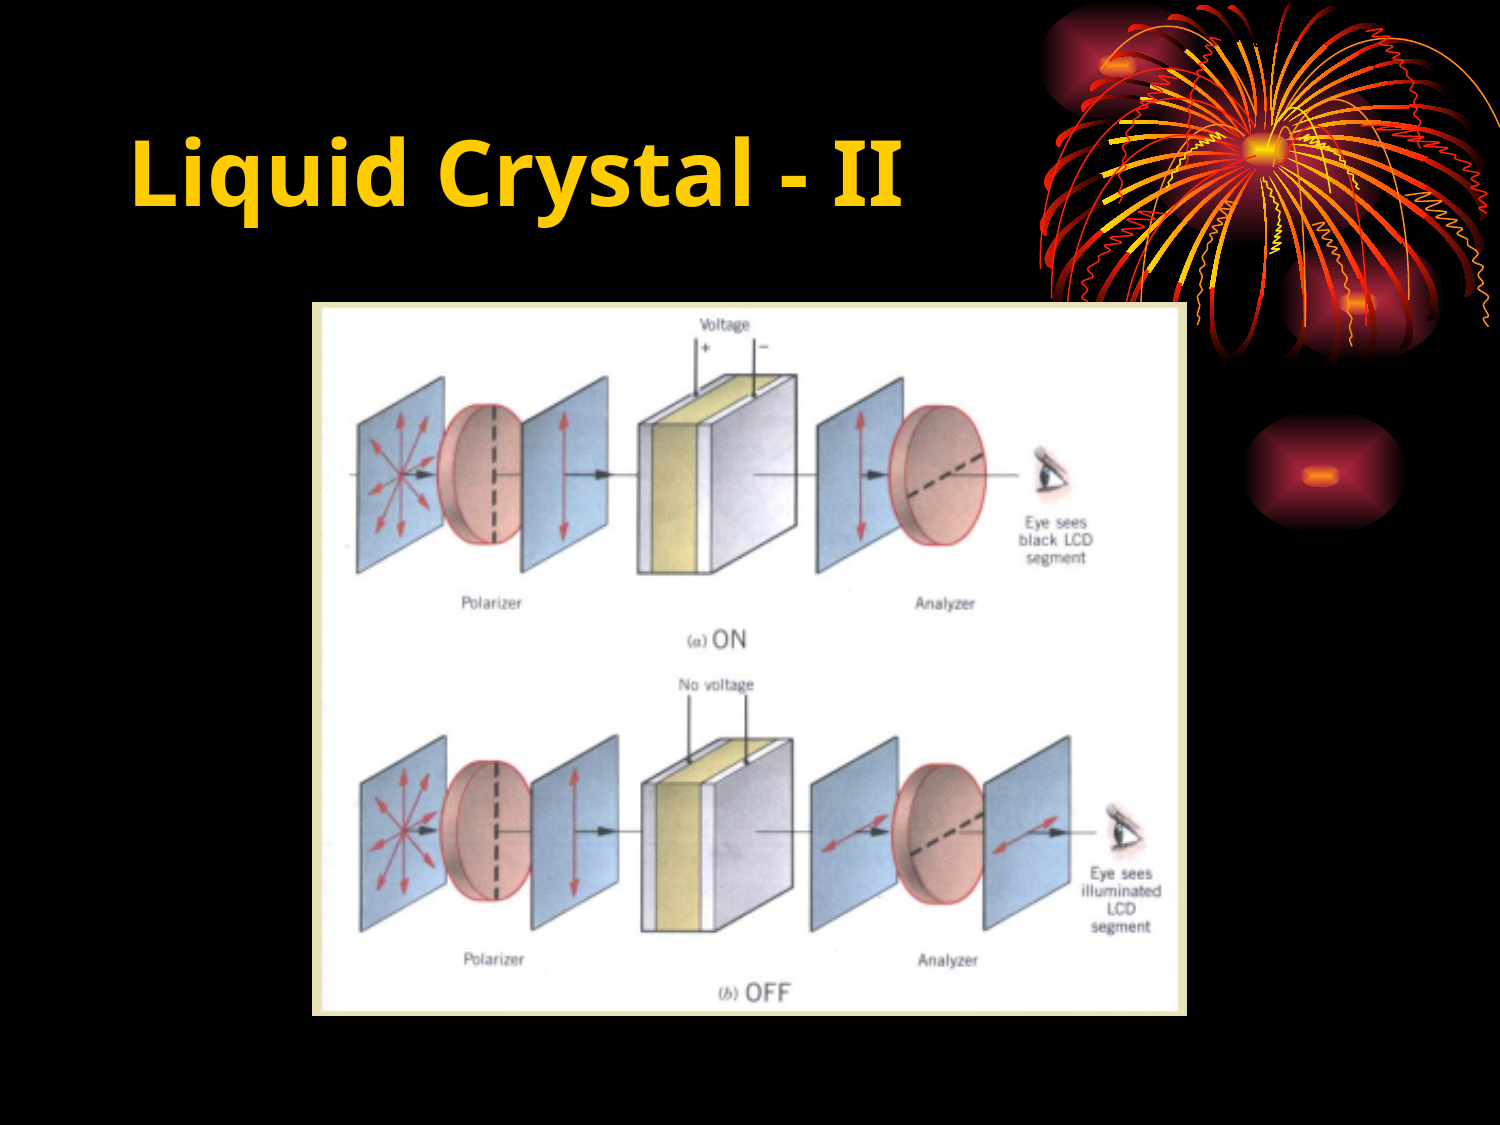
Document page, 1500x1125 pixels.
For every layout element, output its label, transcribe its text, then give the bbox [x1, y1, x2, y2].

title Liquid Crystal - II [112, 49, 1388, 290]
picture [312, 302, 1188, 1016]
